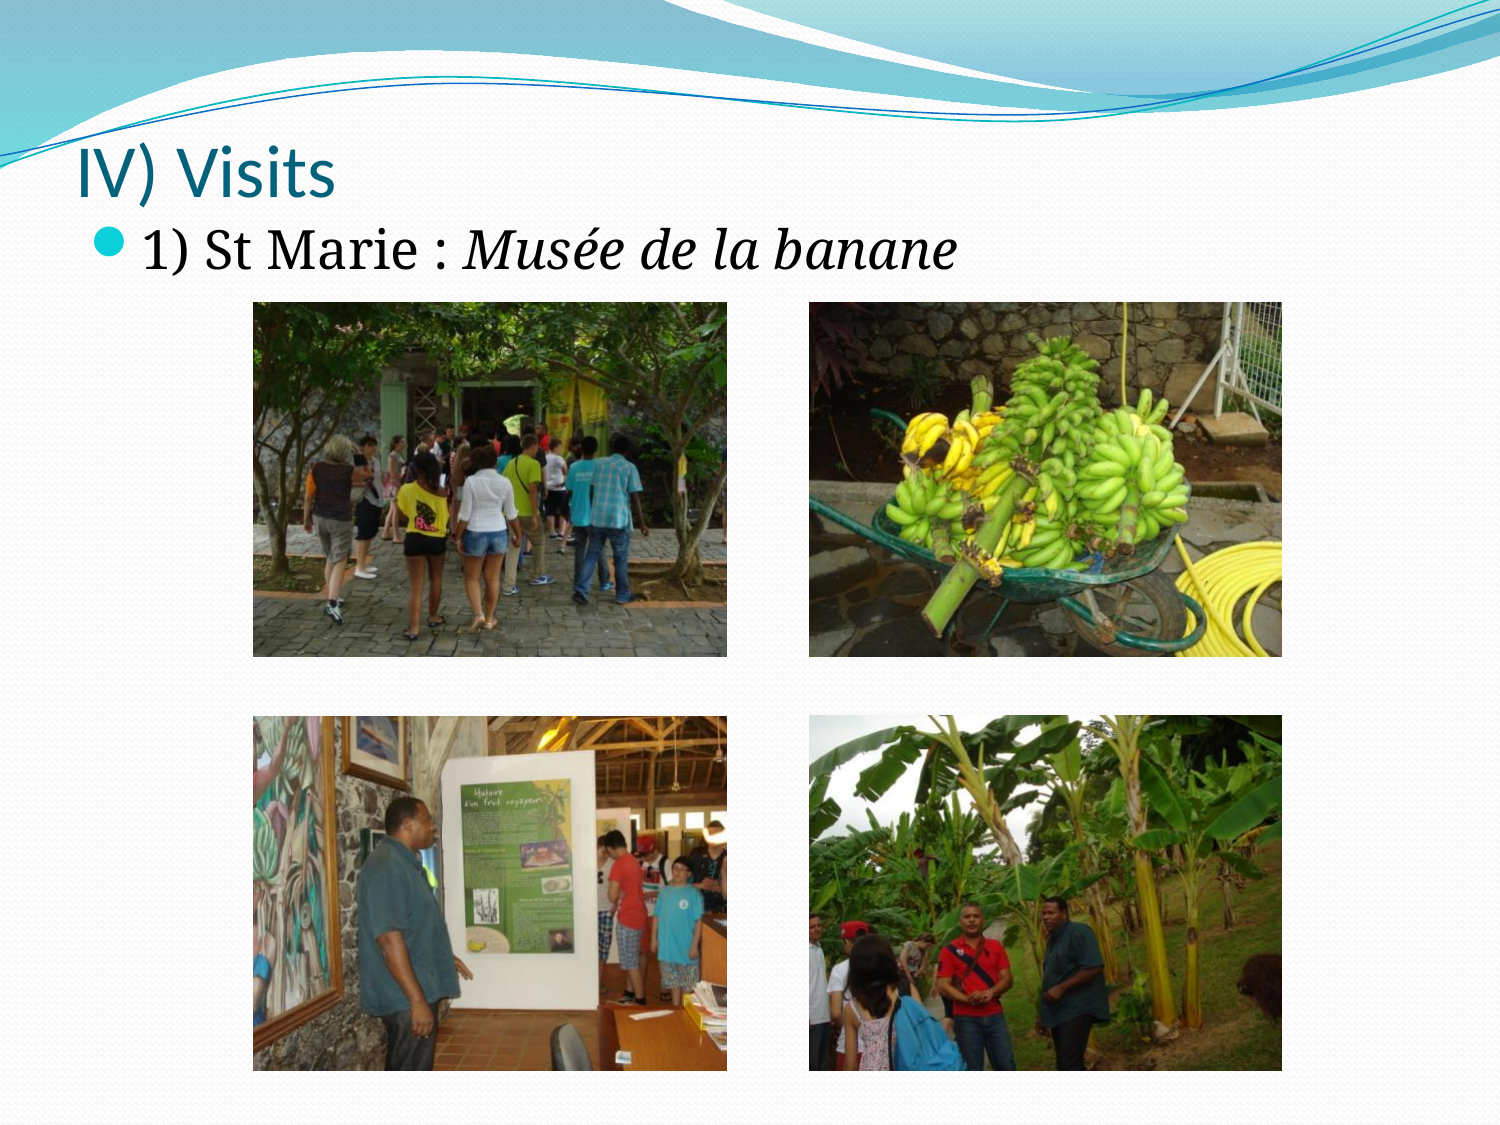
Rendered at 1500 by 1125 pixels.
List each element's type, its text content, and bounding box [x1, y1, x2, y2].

picture [808, 302, 1282, 658]
picture [253, 302, 727, 658]
list 1) St Marie : Musée de la banane [75, 208, 1425, 1038]
picture [808, 715, 1282, 1071]
picture [253, 715, 727, 1071]
title IV) Visits [75, 115, 1425, 208]
